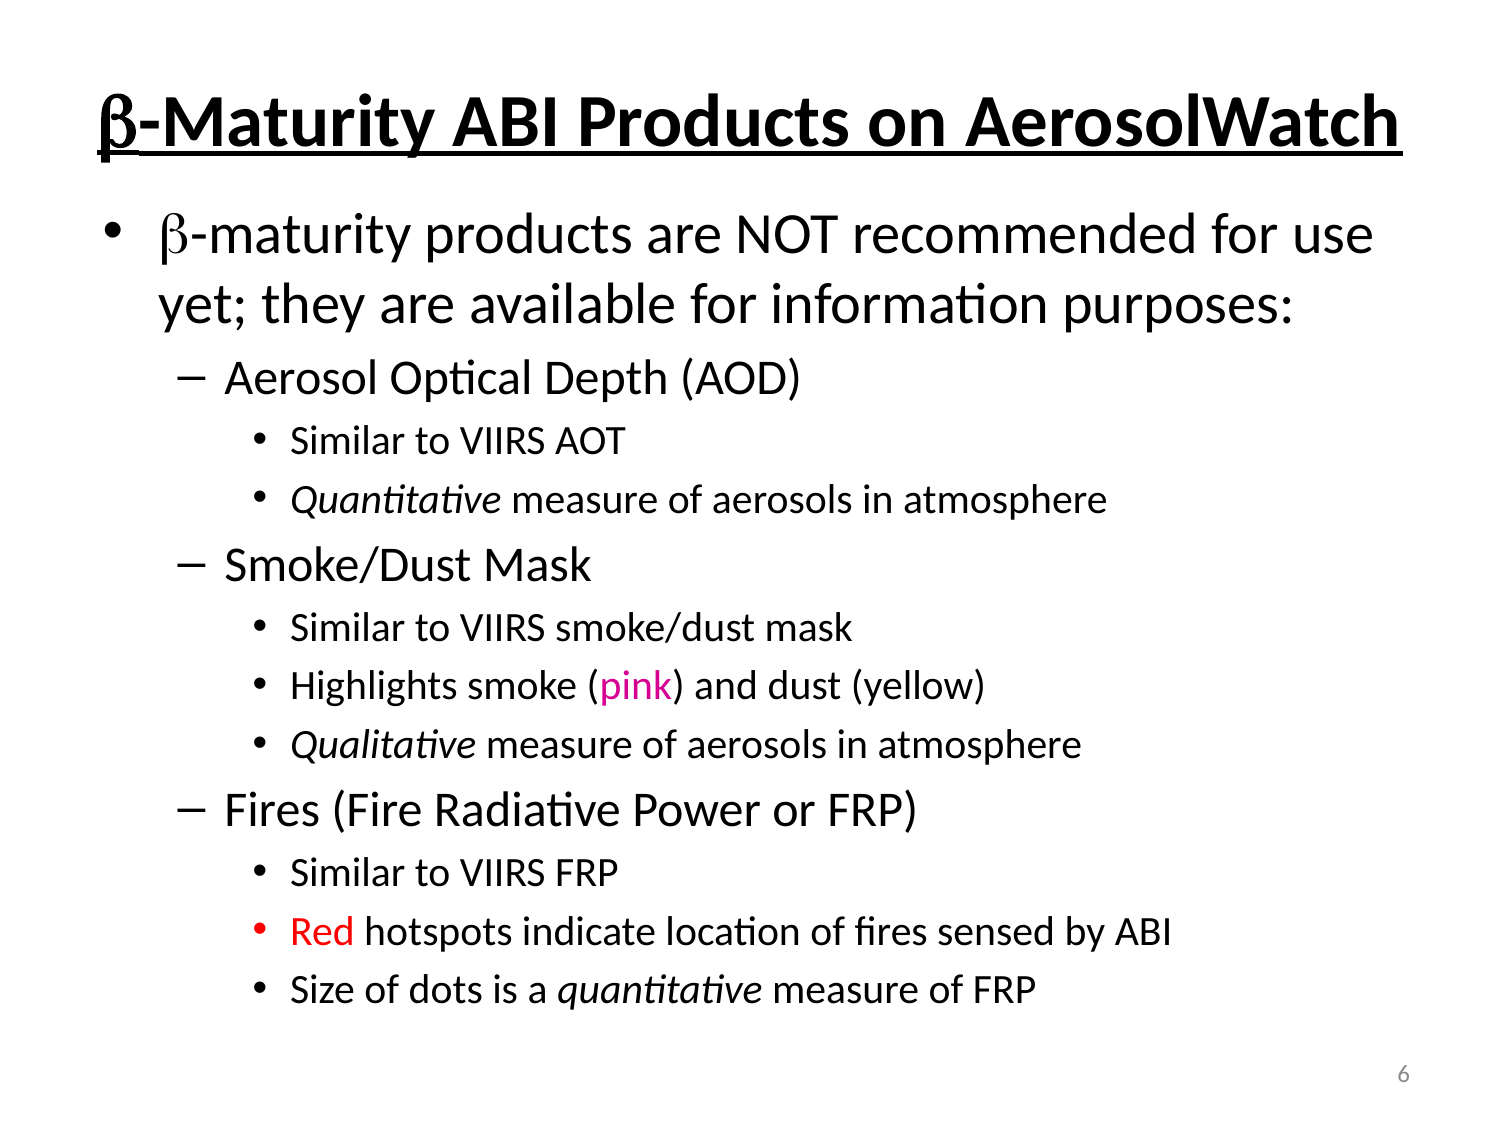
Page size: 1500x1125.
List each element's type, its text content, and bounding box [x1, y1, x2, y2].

slide_number 6 [1074, 1042, 1425, 1103]
title b-Maturity ABI Products on AerosolWatch [75, 45, 1425, 188]
list b-maturity products are NOT recommended for use yet; they are available for information purposes: Aerosol Optical Depth (AOD) Similar to VIIRS AOT Quantitative measure of aerosols in atmosphere Smoke/Dust Mask Similar to VIIRS smoke/dust mask Highlights smoke (pink) and dust (yellow) Qualitative measure of aerosols in atmosphere Fires (Fire Radiative Power or FRP) Similar to VIIRS FRP Red hotspots indicate location of fires sensed by ABI Size of dots is a quantitative measure of FRP [87, 187, 1438, 1075]
